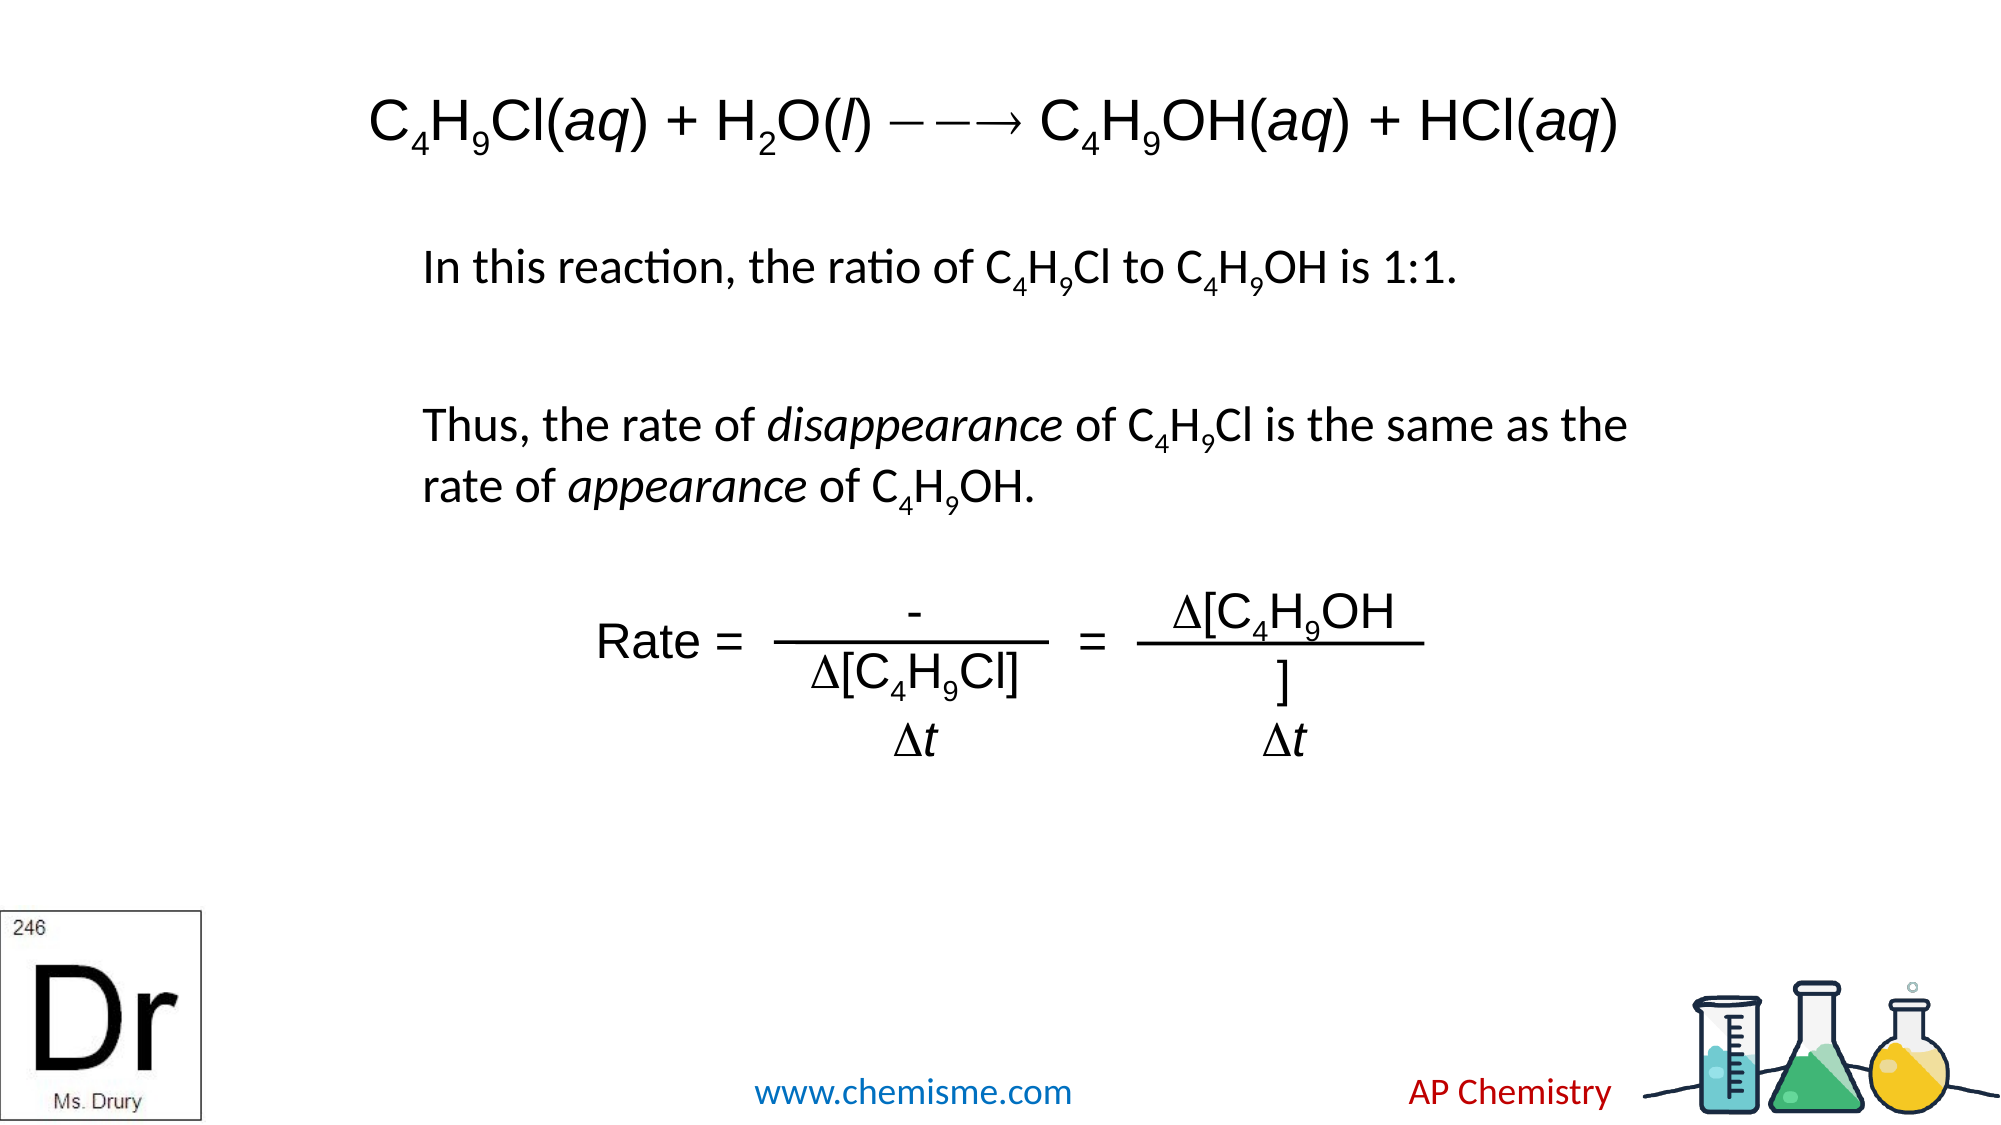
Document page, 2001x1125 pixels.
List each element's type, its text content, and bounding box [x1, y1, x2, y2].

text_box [580, 571, 1425, 708]
picture [0, 905, 206, 1125]
picture [1602, 882, 2001, 1125]
list In this reaction, the ratio of C4H9Cl to C4H9OH is 1:1. Thus, the rate of disappearance of C4H9Cl is the same as the rate of appearance of C4H9OH. [399, 227, 1700, 915]
text_box C4H9Cl(aq) + H2O(l)  C4H9OH(aq) + HCl(aq) [252, 75, 1753, 170]
